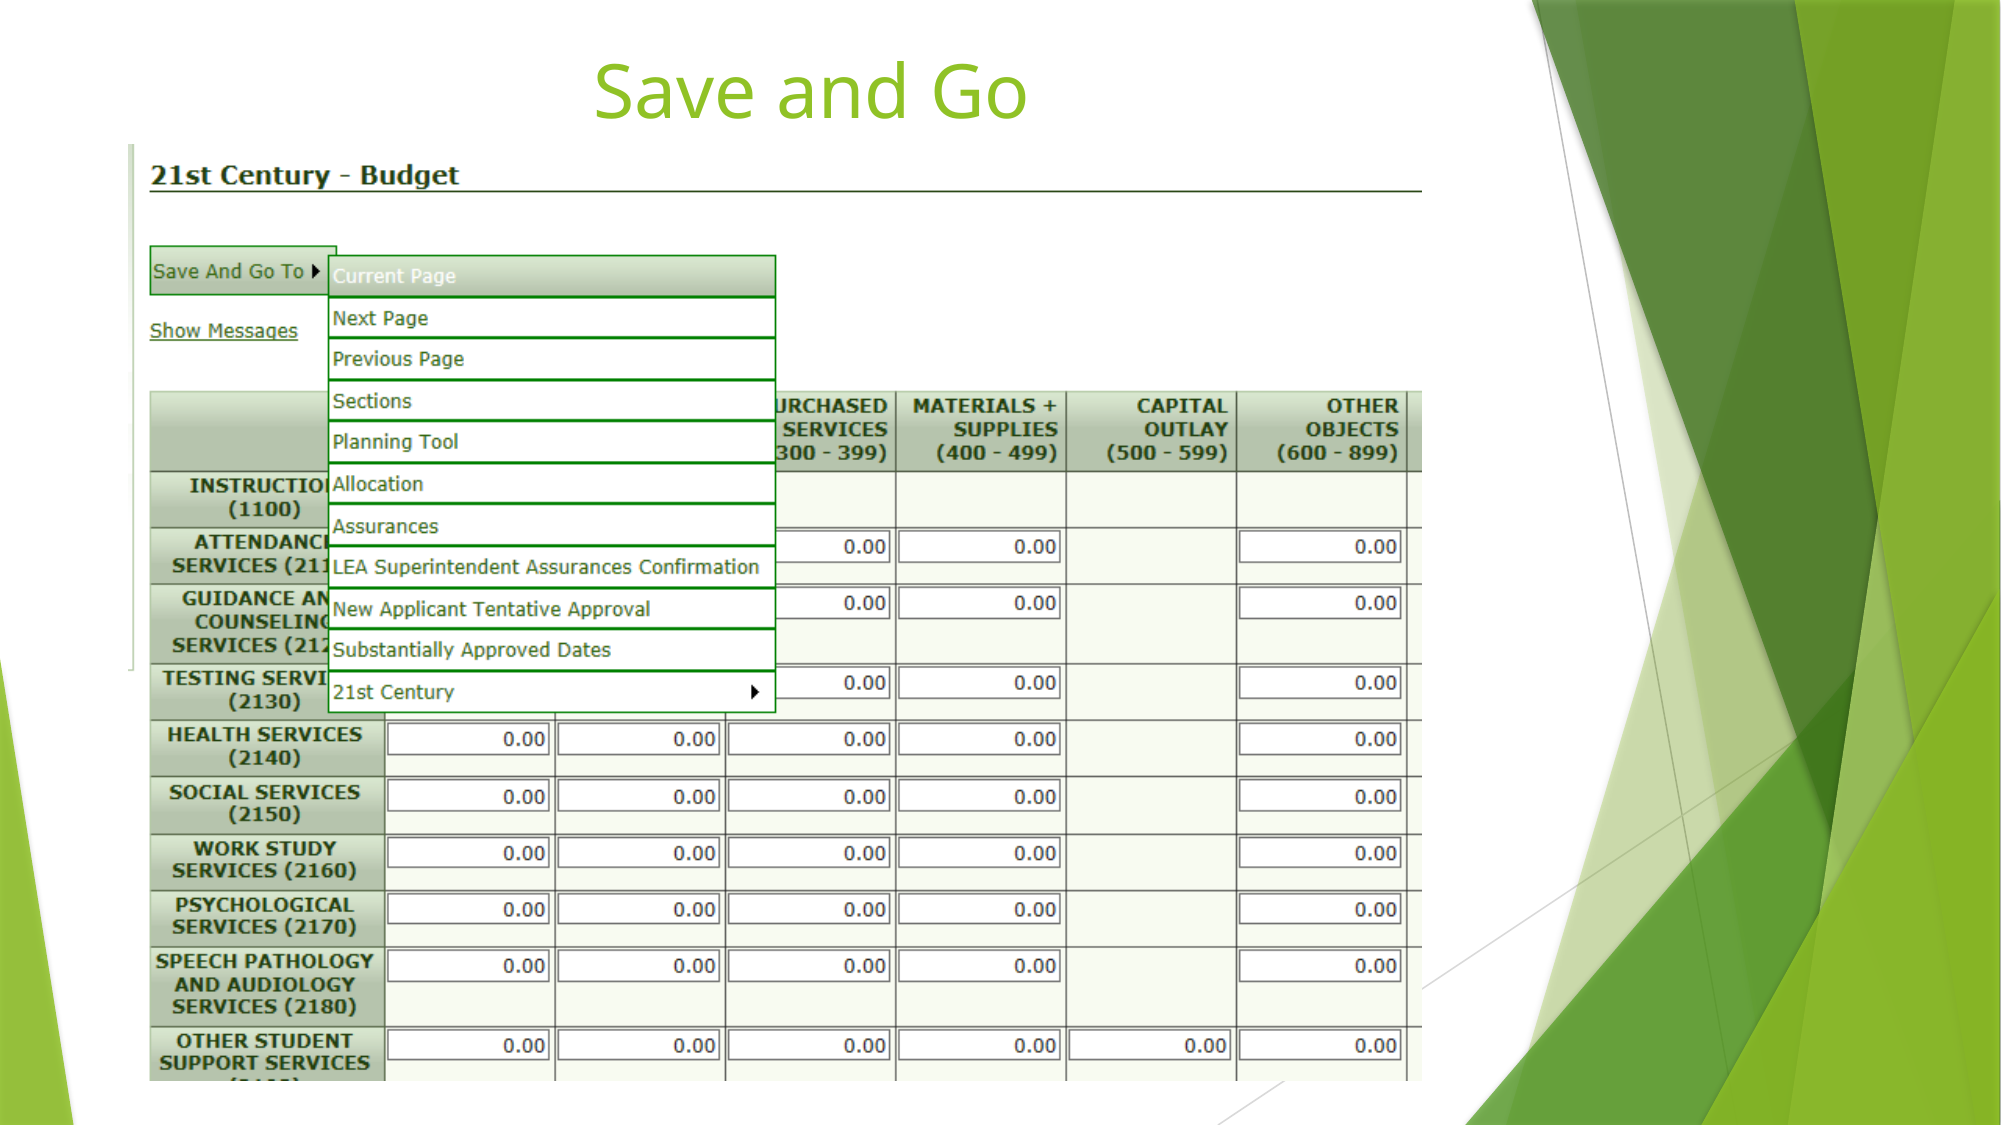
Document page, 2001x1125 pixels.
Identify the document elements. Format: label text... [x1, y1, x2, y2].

title Save and Go [106, 36, 1518, 253]
picture [127, 144, 1423, 1081]
